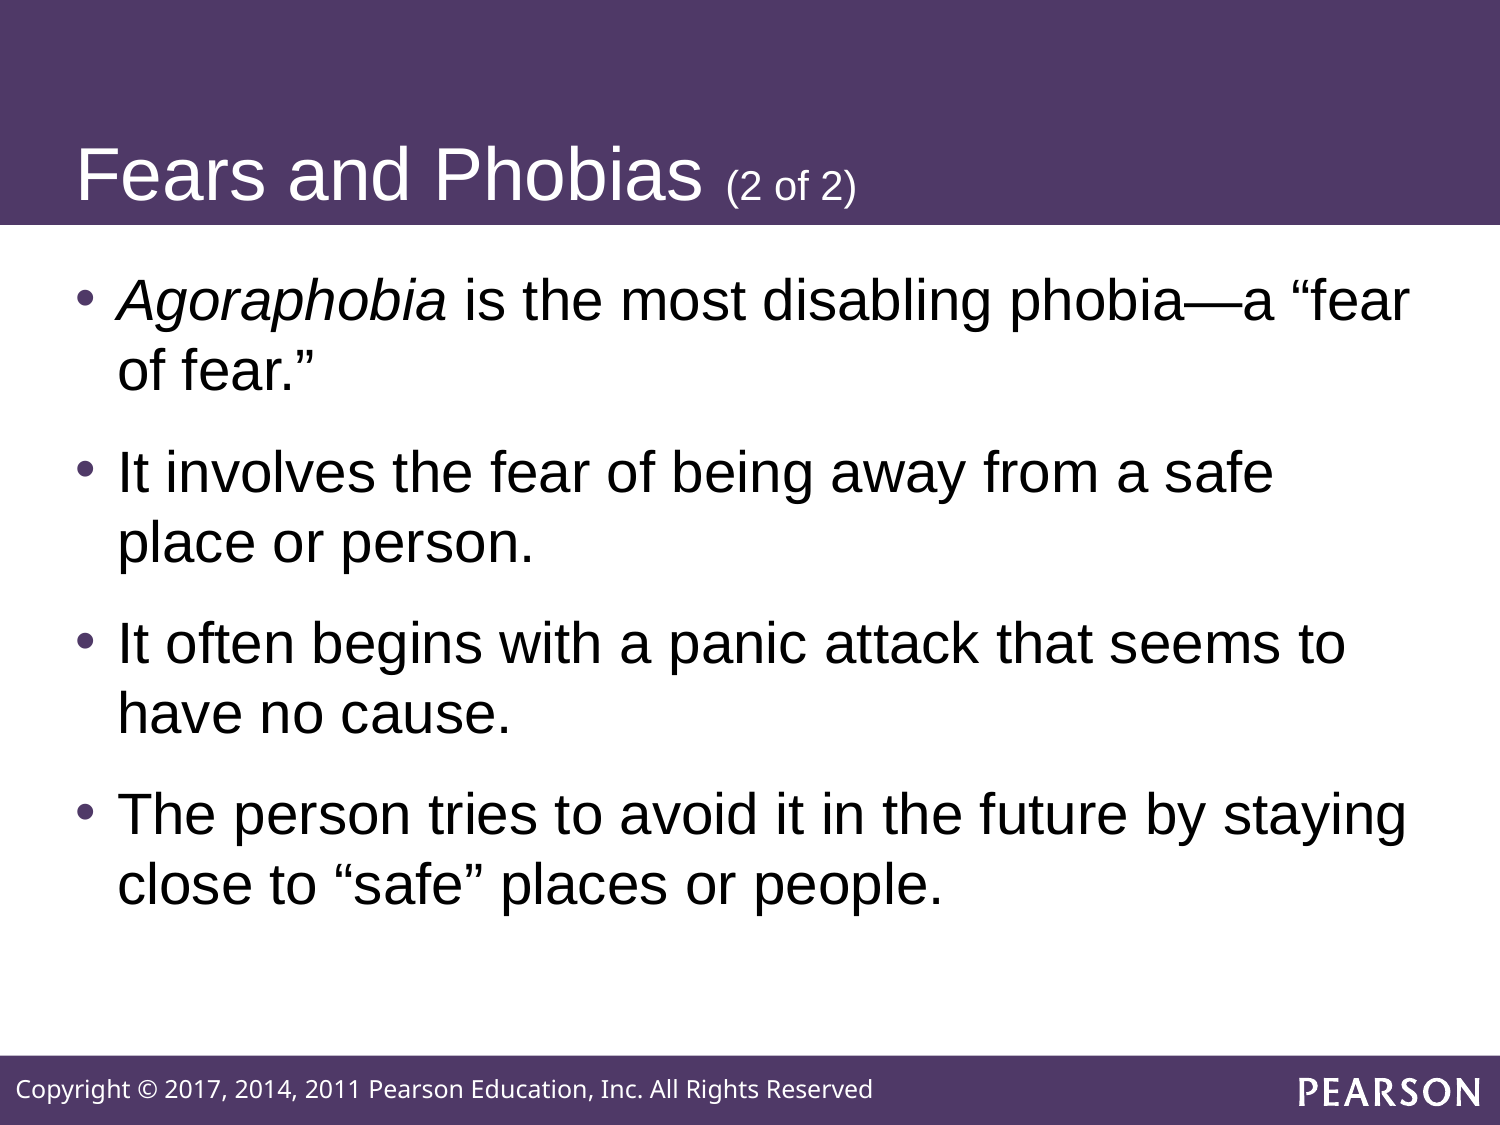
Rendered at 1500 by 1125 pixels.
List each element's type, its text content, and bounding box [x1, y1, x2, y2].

list Agoraphobia is the most disabling phobia—a “fear of fear.” It involves the fear of being away from a safe place or person. It often begins with a panic attack that seems to have no cause. The person tries to avoid it in the future by staying close to “safe” places or people. [75, 262, 1425, 1005]
title Fears and Phobias (2 of 2) [75, 35, 1425, 216]
